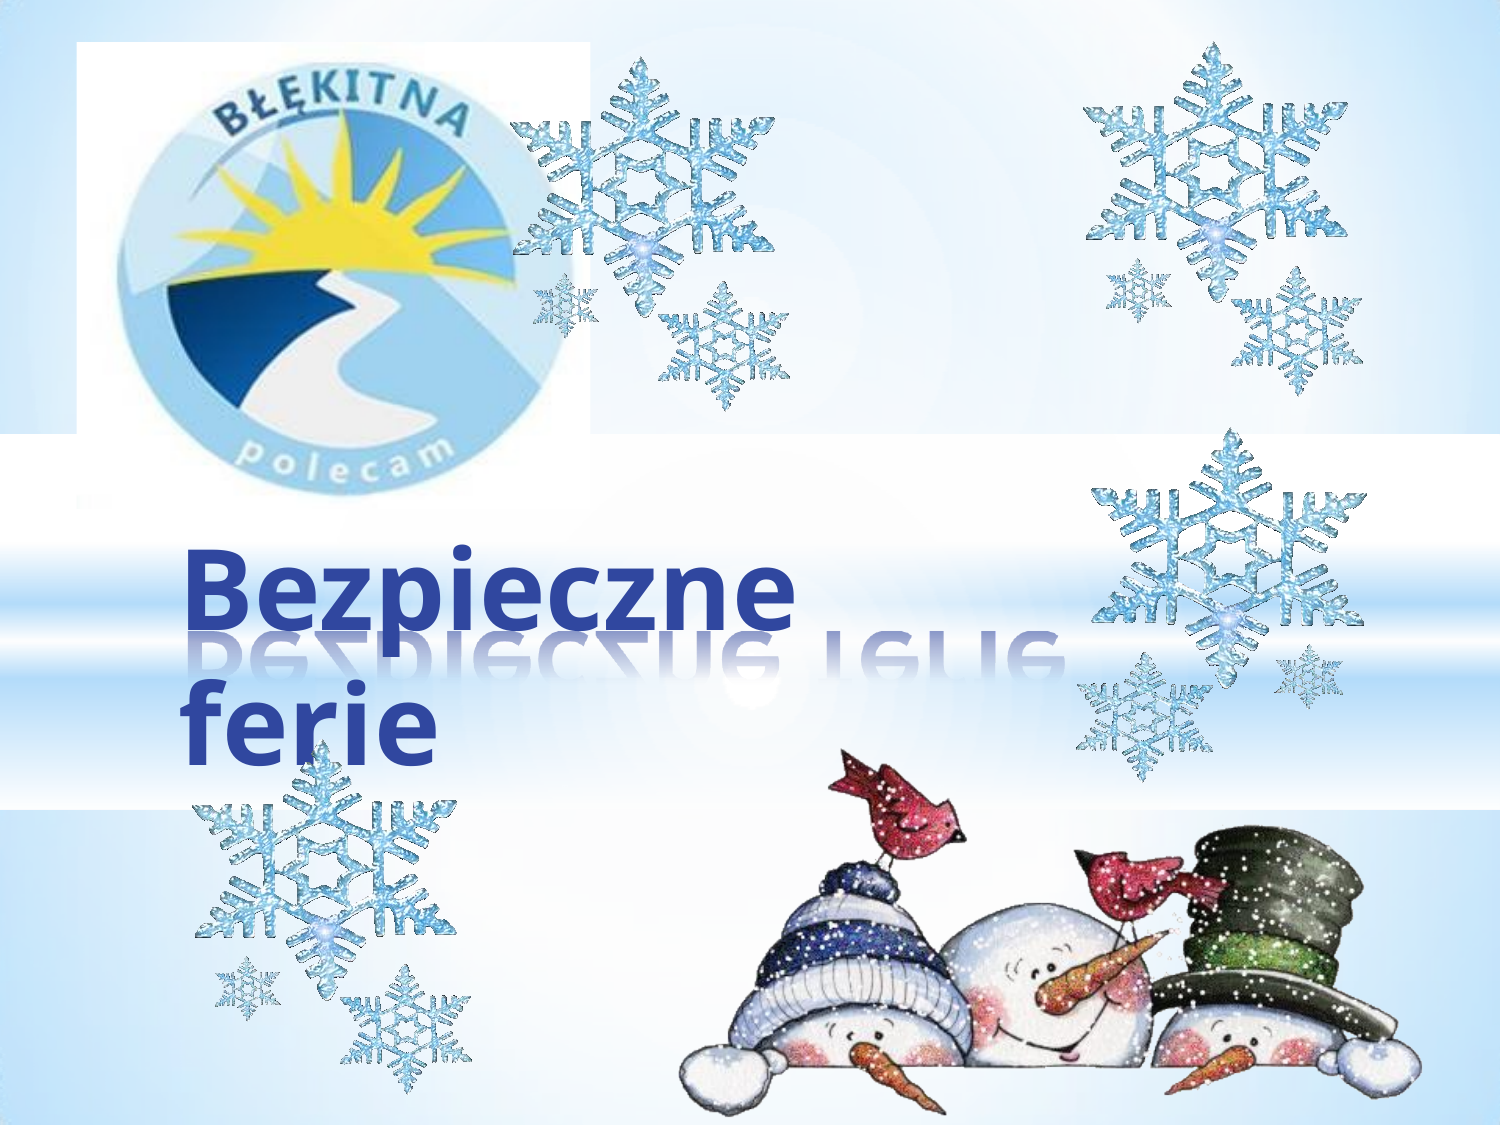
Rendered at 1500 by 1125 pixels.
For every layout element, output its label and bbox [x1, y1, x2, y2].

text_box [76, 30, 1425, 1125]
text_box [0, 0, 1500, 1125]
